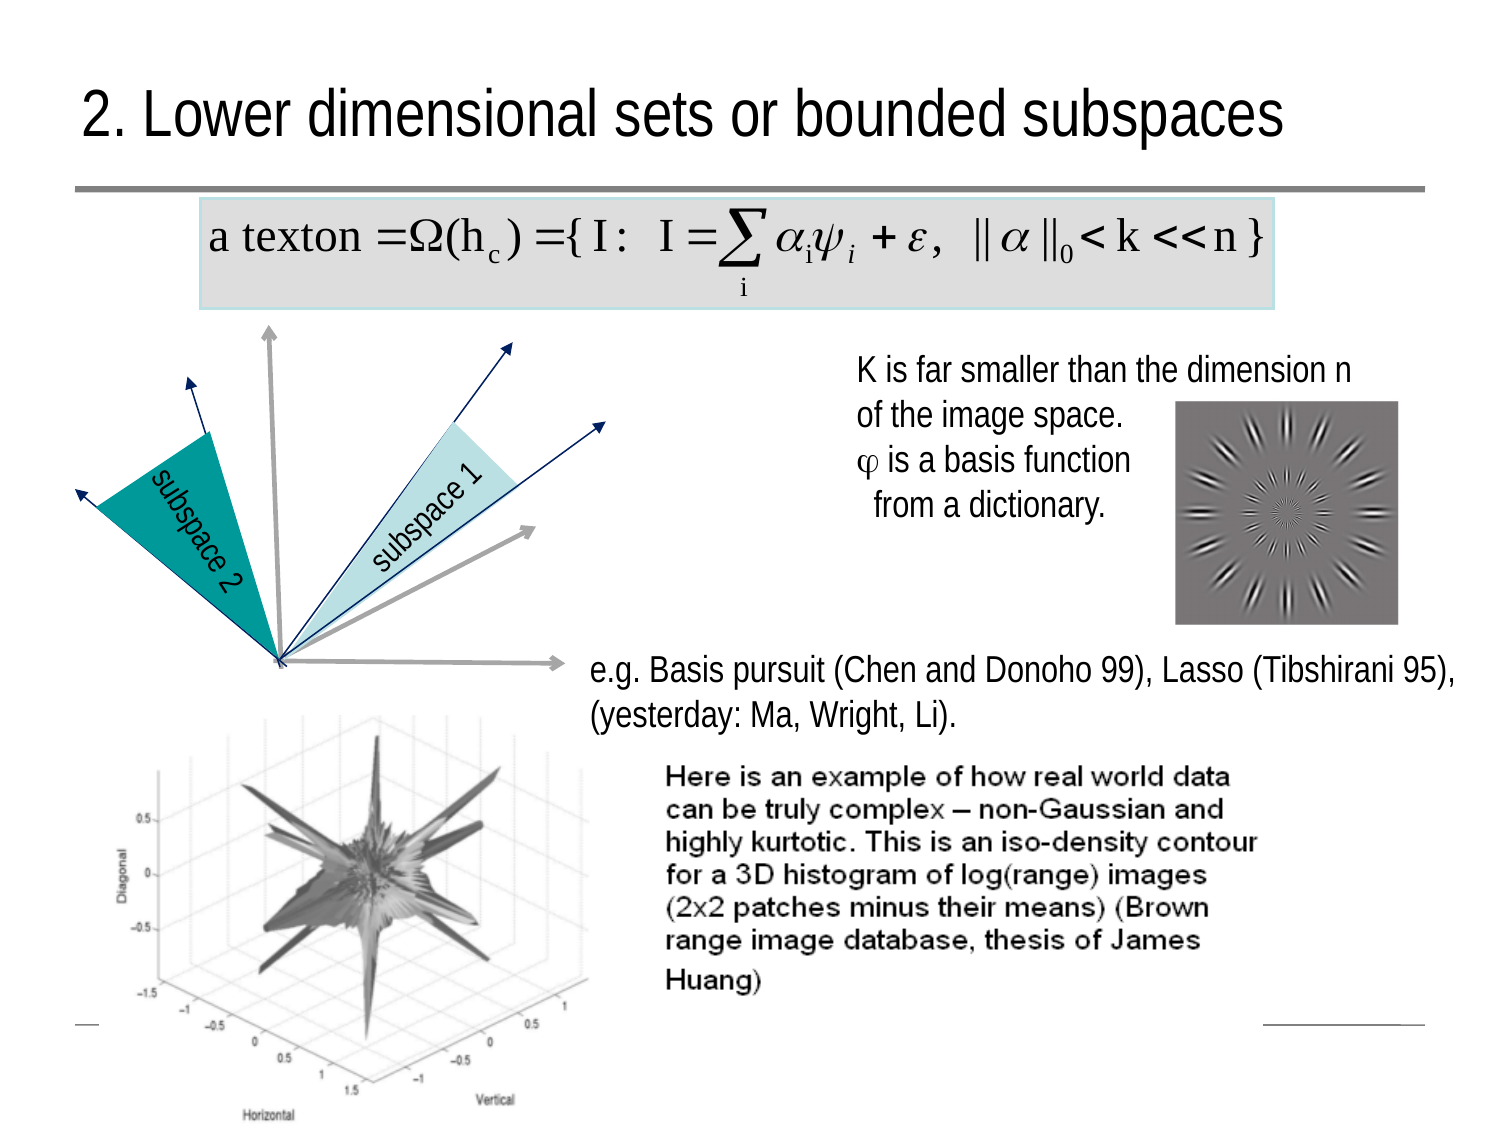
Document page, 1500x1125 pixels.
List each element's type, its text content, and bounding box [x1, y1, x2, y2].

picture [99, 715, 1263, 1125]
text_box 2. Lower dimensional sets or bounded subspaces [67, 62, 1302, 158]
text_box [268, 324, 566, 374]
text_box K is far smaller than the dimension n of the image space. j is a basis function from a dictionary. [841, 337, 1376, 533]
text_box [74, 376, 288, 678]
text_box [279, 341, 606, 703]
picture [1174, 399, 1401, 626]
text_box e.g. Basis pursuit (Chen and Donoho 99), Lasso (Tibshirani 95), (yesterday: Ma, Wright, Li). [601, 637, 1500, 743]
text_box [201, 199, 1272, 307]
